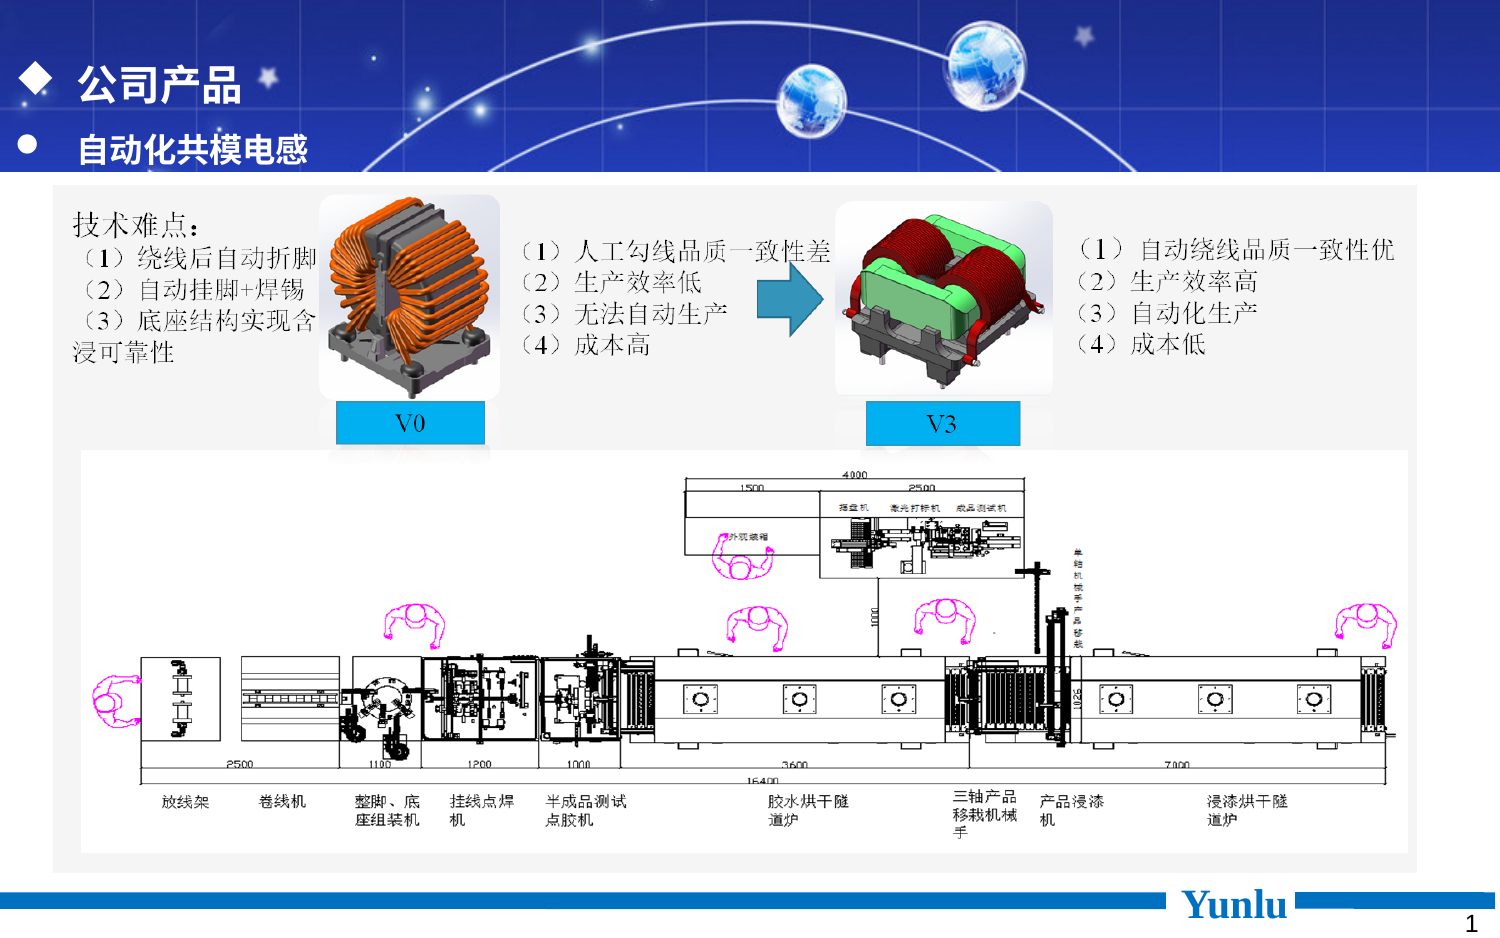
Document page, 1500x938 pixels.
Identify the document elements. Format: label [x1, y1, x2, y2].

picture [53, 185, 1417, 873]
text_box [0, 869, 1496, 936]
picture [0, 0, 1500, 172]
